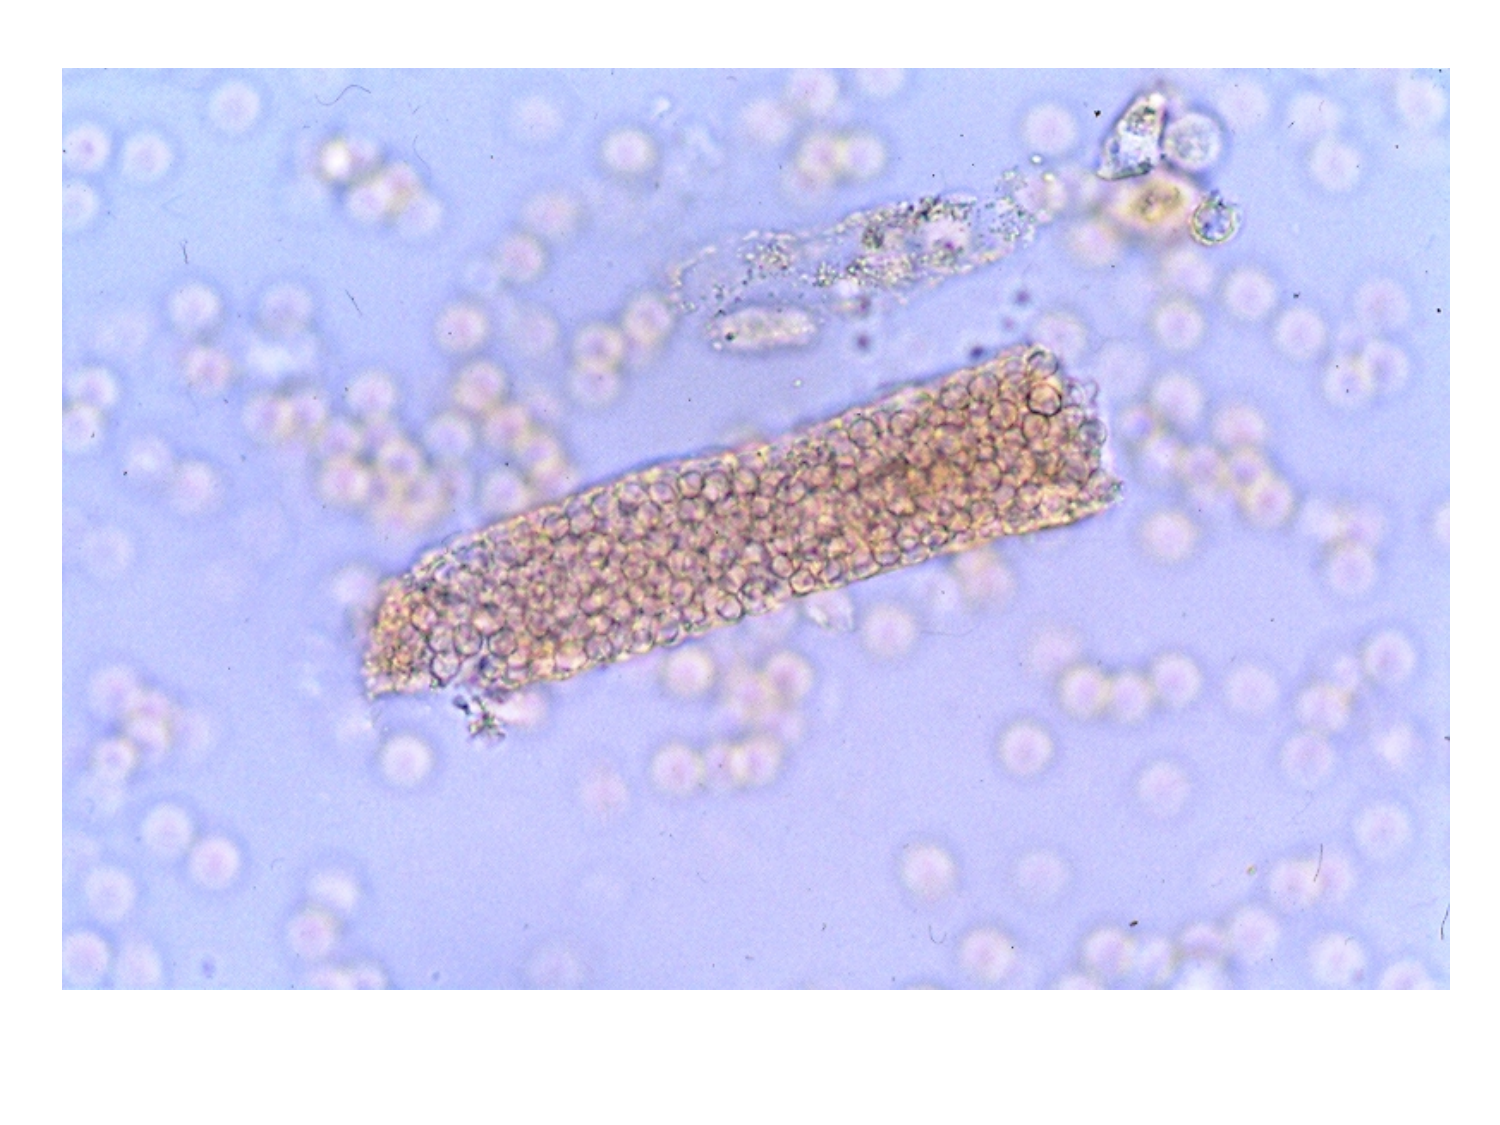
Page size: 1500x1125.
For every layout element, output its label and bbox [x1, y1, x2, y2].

list [62, 68, 1451, 990]
